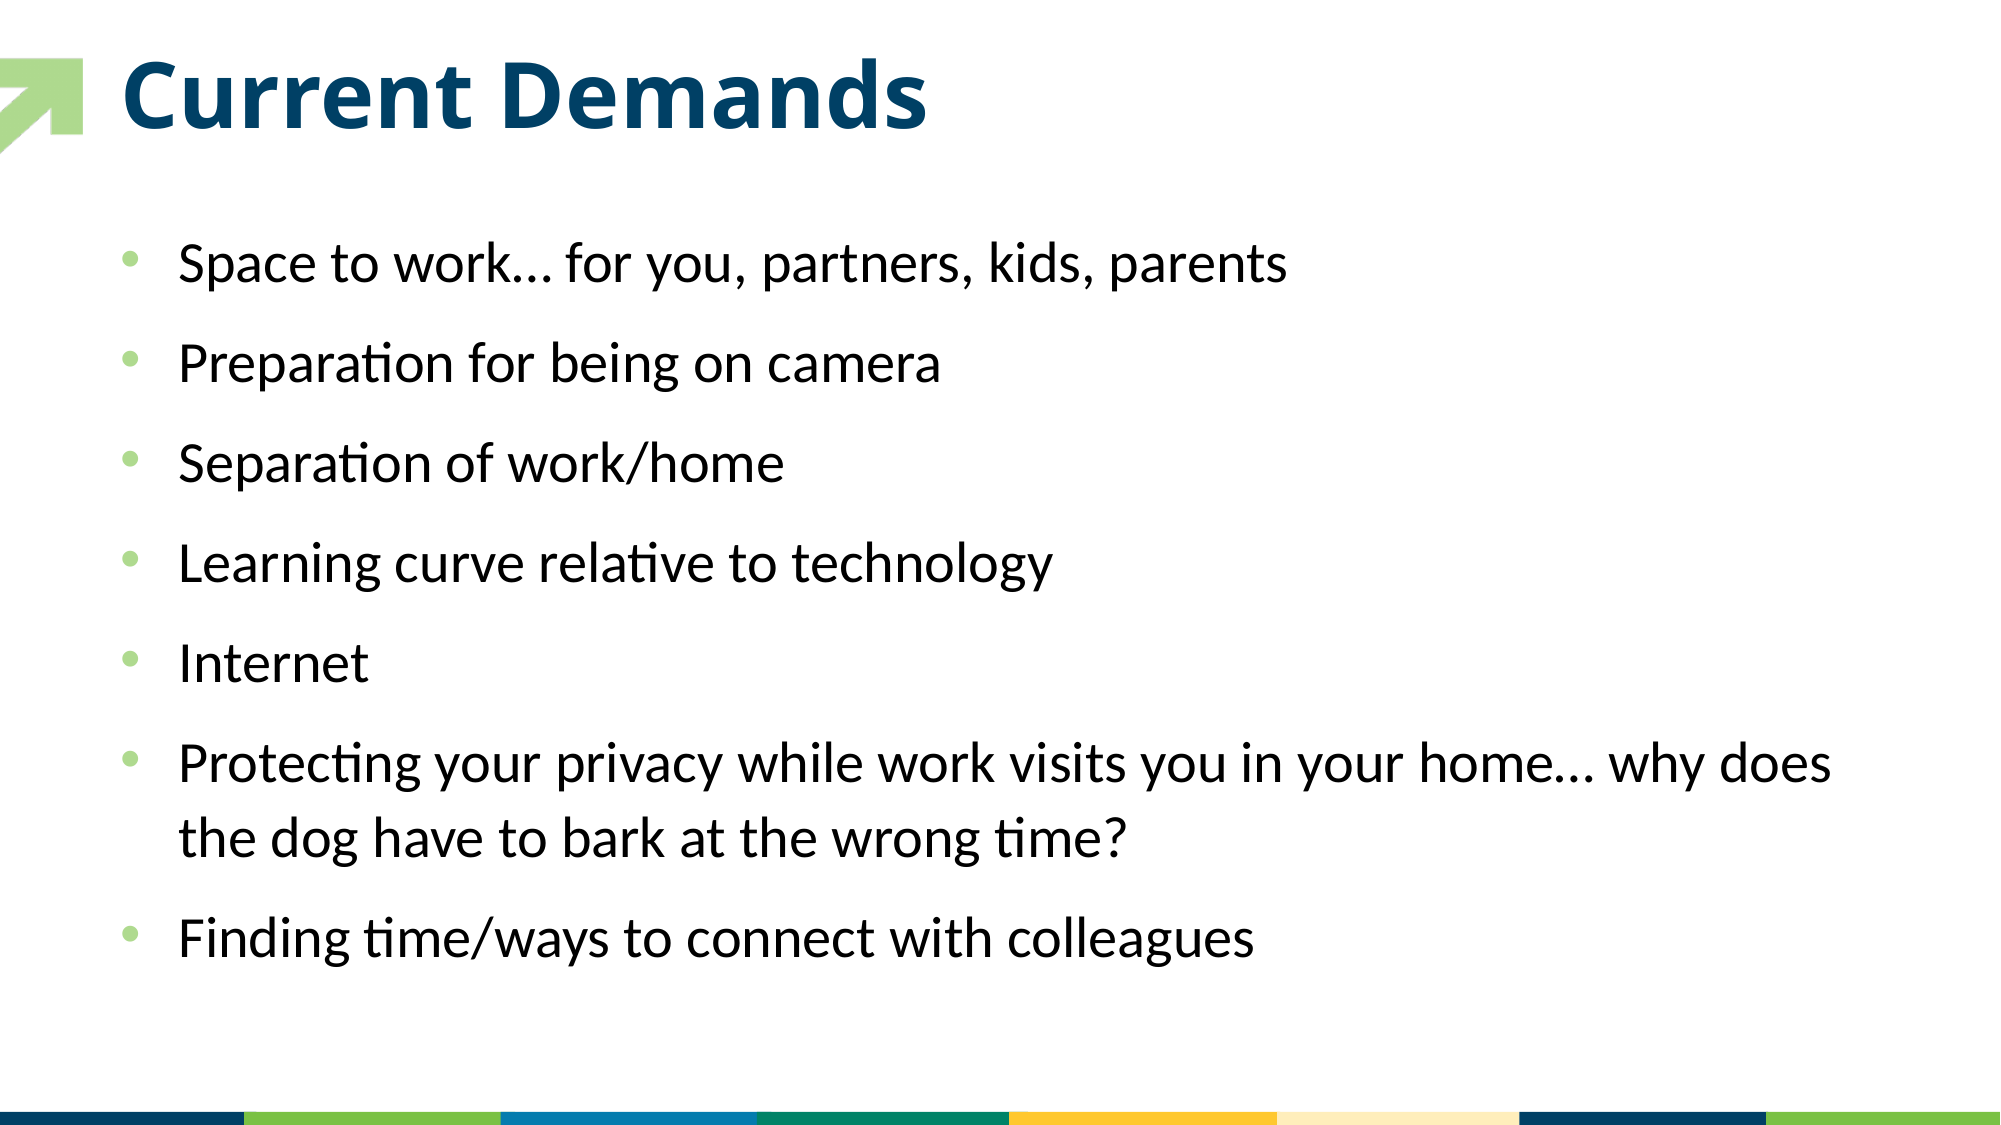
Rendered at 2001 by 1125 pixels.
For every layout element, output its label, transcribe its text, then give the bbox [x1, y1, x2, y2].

list Space to work… for you, partners, kids, parents Preparation for being on camera Separation of work/home Learning curve relative to technology Internet Protecting your privacy while work visits you in your home… why does the dog have to bark at the wrong time? Finding time/ways to connect with colleagues [105, 211, 1860, 1042]
picture [0, 58, 82, 164]
title Current Demands [105, 41, 1900, 156]
